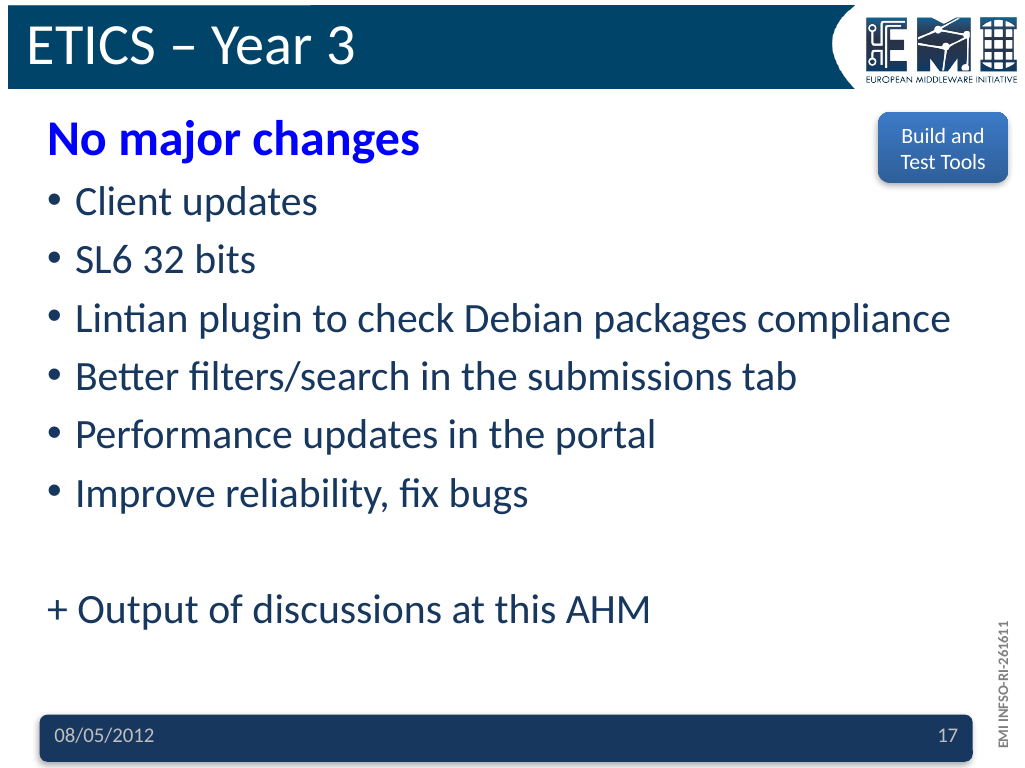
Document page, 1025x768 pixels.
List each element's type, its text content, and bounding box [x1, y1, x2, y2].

title ETICS – Year 3 [11, 5, 855, 77]
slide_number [39, 714, 279, 753]
text_box Build and Test Tools [878, 112, 1009, 183]
slide_number 17 [733, 714, 973, 753]
picture [846, 77, 855, 87]
picture [866, 17, 1017, 83]
list No major changes Client updates SL6 32 bits Lintian plugin to check Debian packages compliance Better filters/search in the submissions tab Performance updates in the portal Improve reliability, fix bugs + Output of discussions at this AHM [39, 101, 973, 699]
